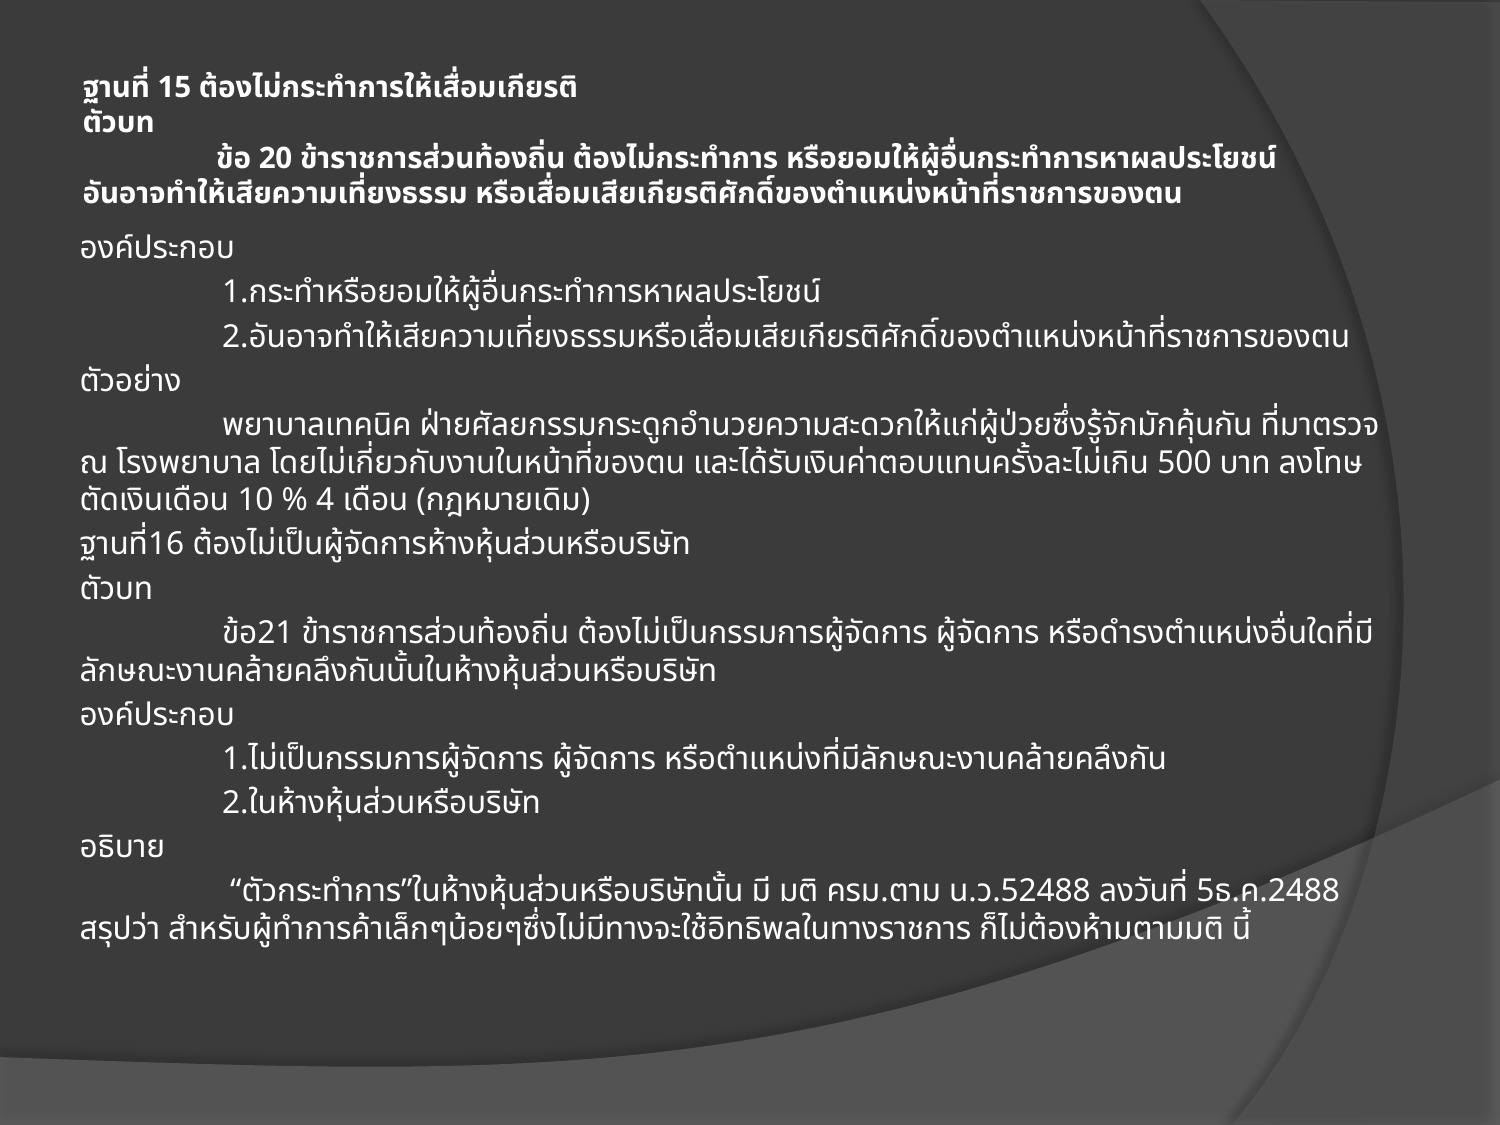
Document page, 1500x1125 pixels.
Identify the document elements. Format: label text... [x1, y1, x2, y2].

title ฐานที่ 15 ต้องไม่กระทำการให้เสื่อมเกียรติ ตัวบท ข้อ 20 ข้าราชการส่วนท้องถิ่น ต้องไม่กระทำการ หรือยอมให้ผู้อื่นกระทำการหาผลประโยชน์อันอาจทำให้เสียความเที่ยงธรรม หรือเสื่อมเสียเกียรติศักดิ์ของตำแหน่งหน้าที่ราชการของตน [75, 45, 1300, 219]
list องค์ประกอบ 1.กระทำหรือยอมให้ผู้อื่นกระทำการหาผลประโยชน์ 2.อันอาจทำให้เสียความเที่ยงธรรมหรือเสื่อมเสียเกียรติศักดิ์ของตำแหน่งหน้าที่ราชการของตน ตัวอย่าง พยาบาลเทคนิค ฝ่ายศัลยกรรมกระดูกอำนวยความสะดวกให้แก่ผู้ป่วยซึ่งรู้จักมักคุ้นกัน ที่มาตรวจ ณ โรงพยาบาล โดยไม่เกี่ยวกับงานในหน้าที่ของตน และได้รับเงินค่าตอบแทนครั้งละไม่เกิน 500 บาท ลงโทษตัดเงินเดือน 10 % 4 เดือน (กฎหมายเดิม) ฐานที่16 ต้องไม่เป็นผู้จัดการห้างหุ้นส่วนหรือบริษัท ตัวบท ข้อ21 ข้าราชการส่วนท้องถิ่น ต้องไม่เป็นกรรมการผู้จัดการ ผู้จัดการ หรือดำรงตำแหน่งอื่นใดที่มีลักษณะงานคล้ายคลึงกันนั้นในห้างหุ้นส่วนหรือบริษัท องค์ประกอบ 1.ไม่เป็นกรรมการผู้จัดการ ผู้จัดการ หรือตำแหน่งที่มีลักษณะงานคล้ายคลึงกัน 2.ในห้างหุ้นส่วนหรือบริษัท อธิบาย “ตัวกระทำการ”ในห้างหุ้นส่วนหรือบริษัทนั้น มี มติ ครม.ตาม น.ว.52488 ลงวันที่ 5ธ.ค.2488 สรุปว่า สำหรับผู้ทำการค้าเล็กๆน้อยๆซึ่งไม่มีทางจะใช้อิทธิพลในทางราชการ ก็ไม่ต้องห้ามตามมติ นี้ [64, 219, 1415, 963]
